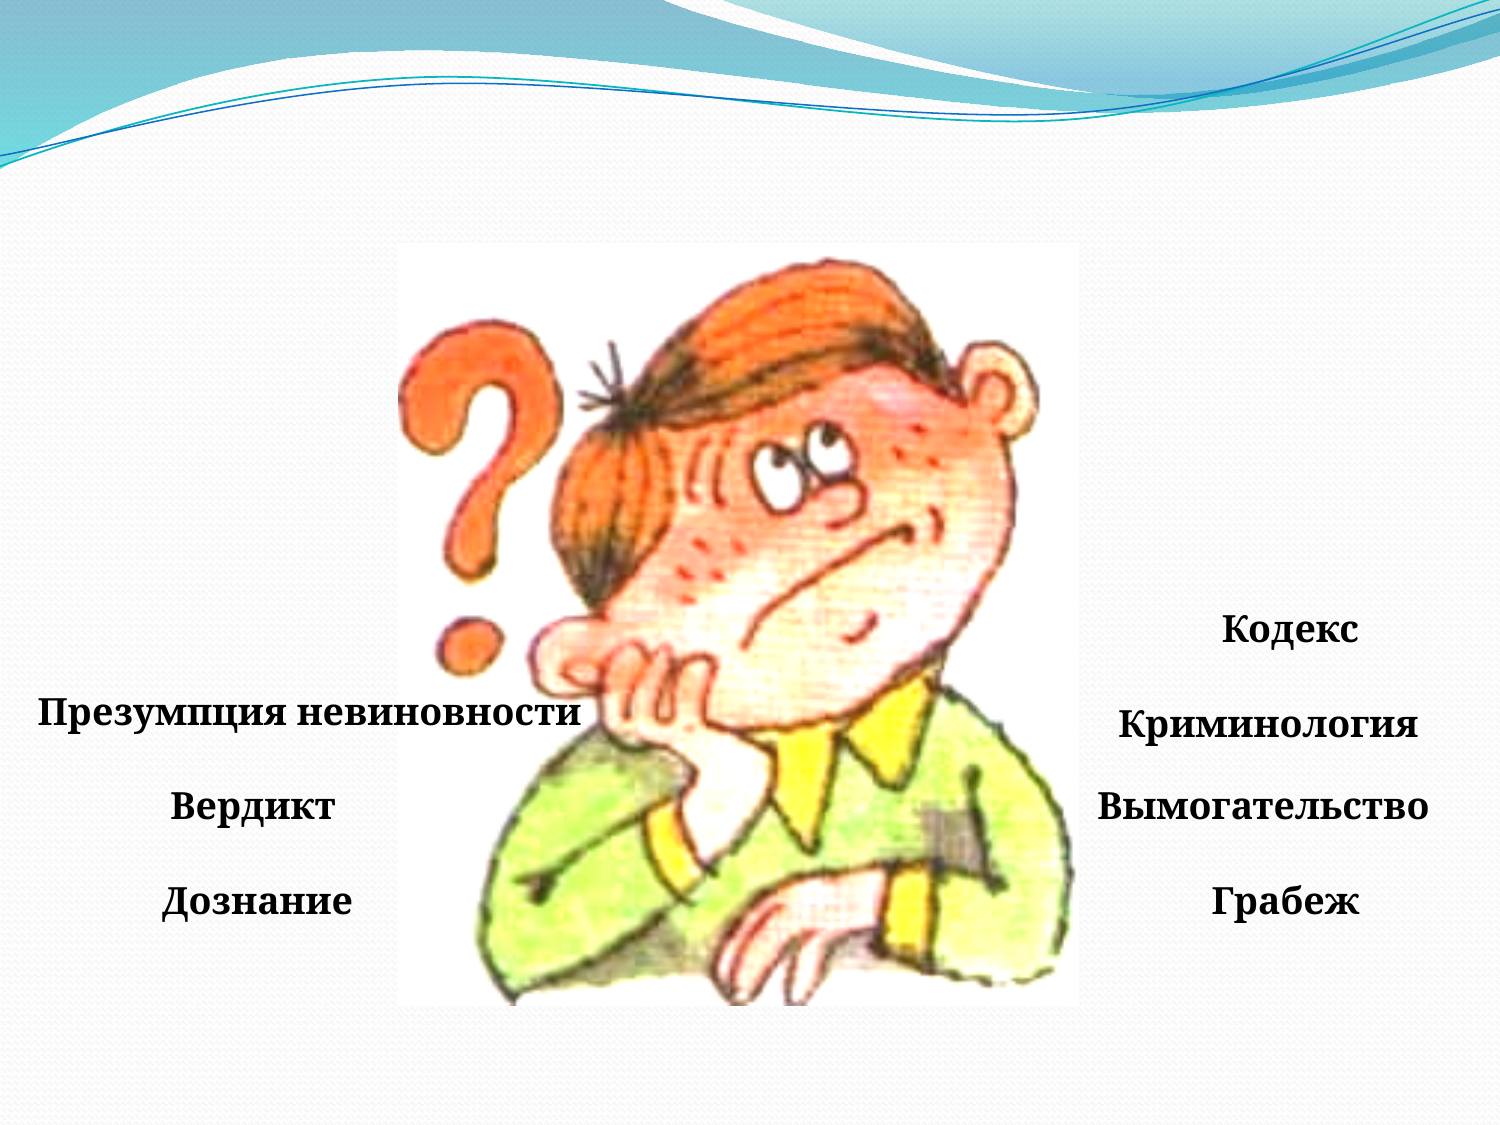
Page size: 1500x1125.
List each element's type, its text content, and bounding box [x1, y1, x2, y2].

text_box Вымогательство [1086, 775, 1455, 835]
text_box Вердикт [155, 775, 361, 835]
text_box Презумпция невиновности [22, 680, 391, 741]
text_box Дознание [147, 869, 379, 930]
picture [398, 243, 1079, 1006]
text_box Криминология [1103, 692, 1444, 753]
text_box Кодекс [1207, 597, 1375, 658]
text_box Грабеж [1196, 869, 1385, 930]
